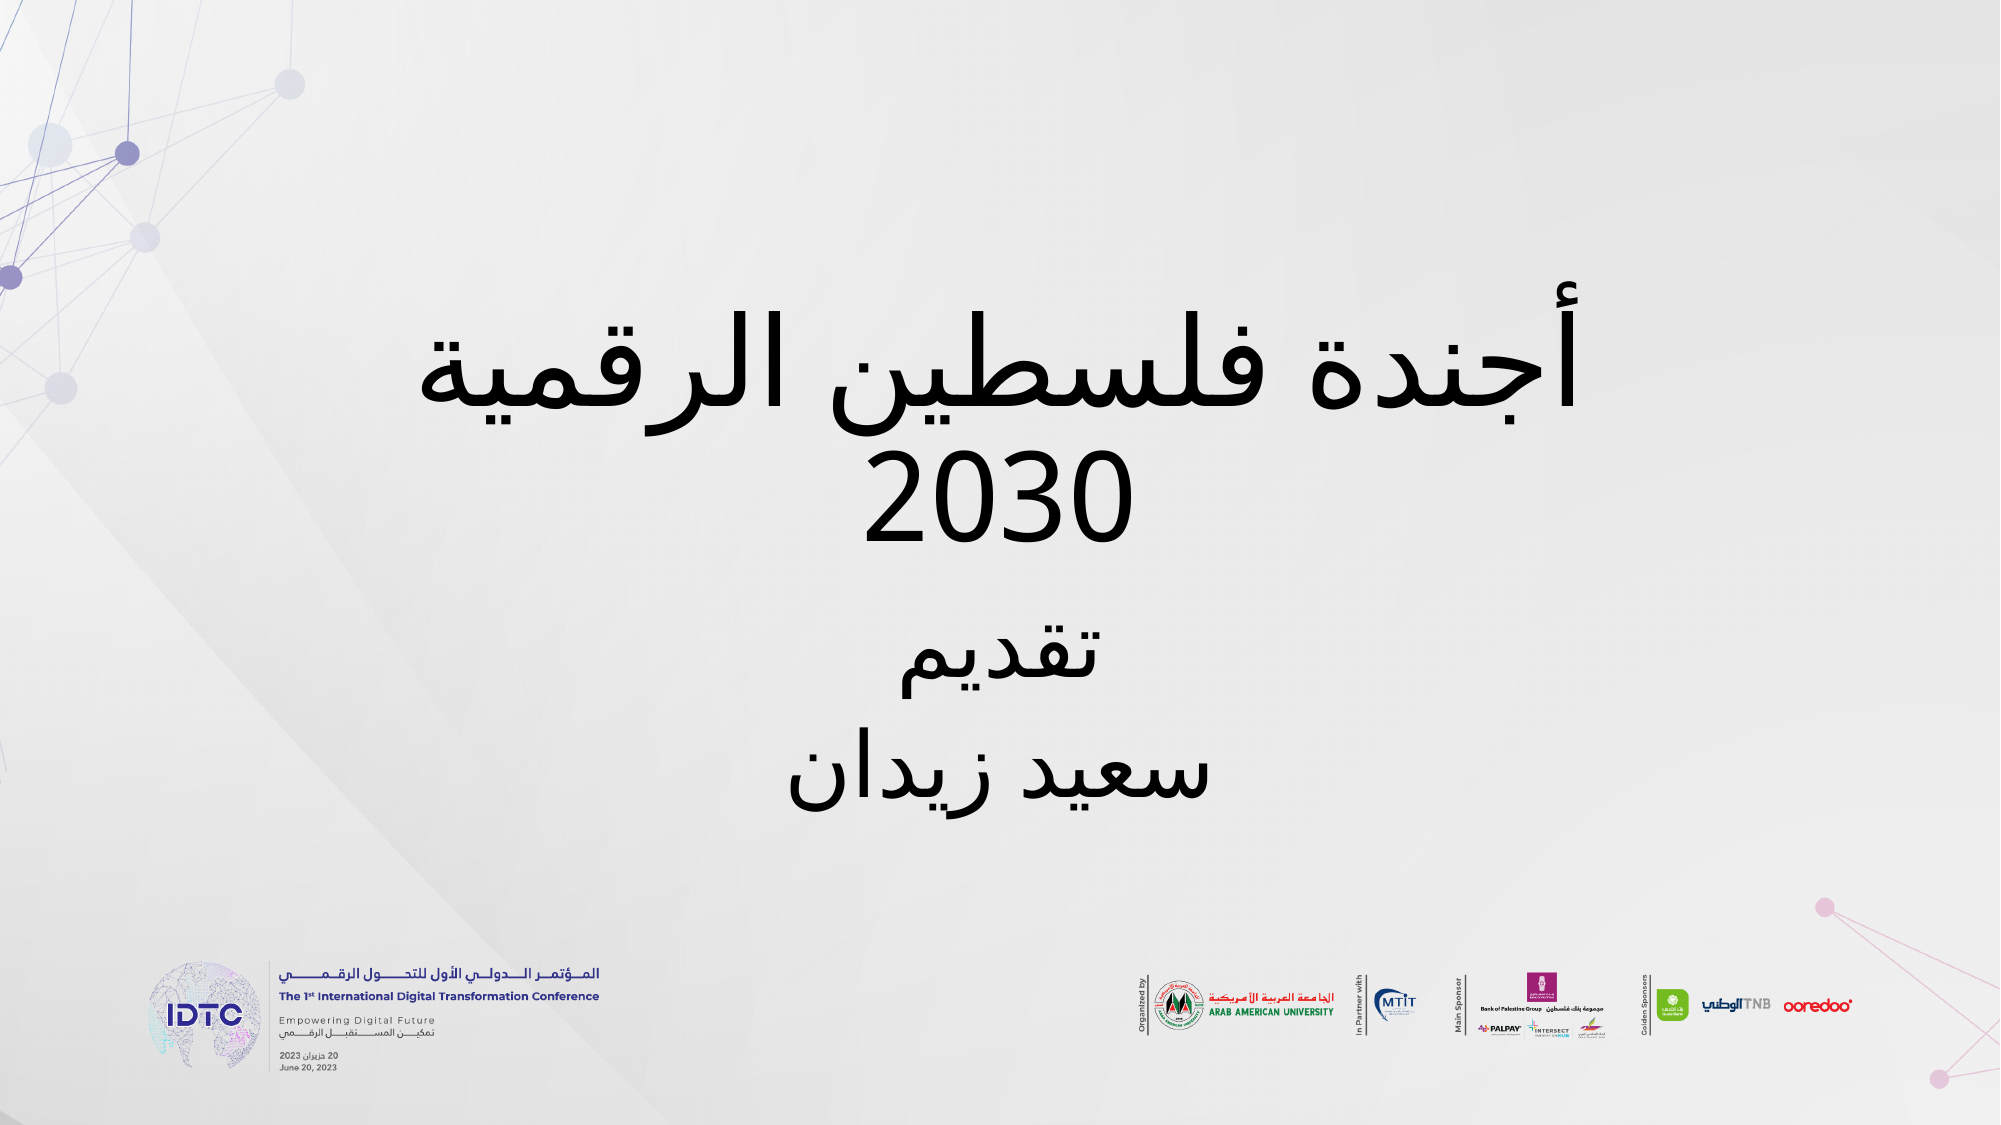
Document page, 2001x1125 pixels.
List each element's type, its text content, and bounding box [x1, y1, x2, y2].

picture [0, 0, 2000, 1125]
title أجندة فلسطين الرقمية 2030 [249, 184, 1750, 576]
subtitle تقديم سعيد زيدان [249, 590, 1750, 863]
